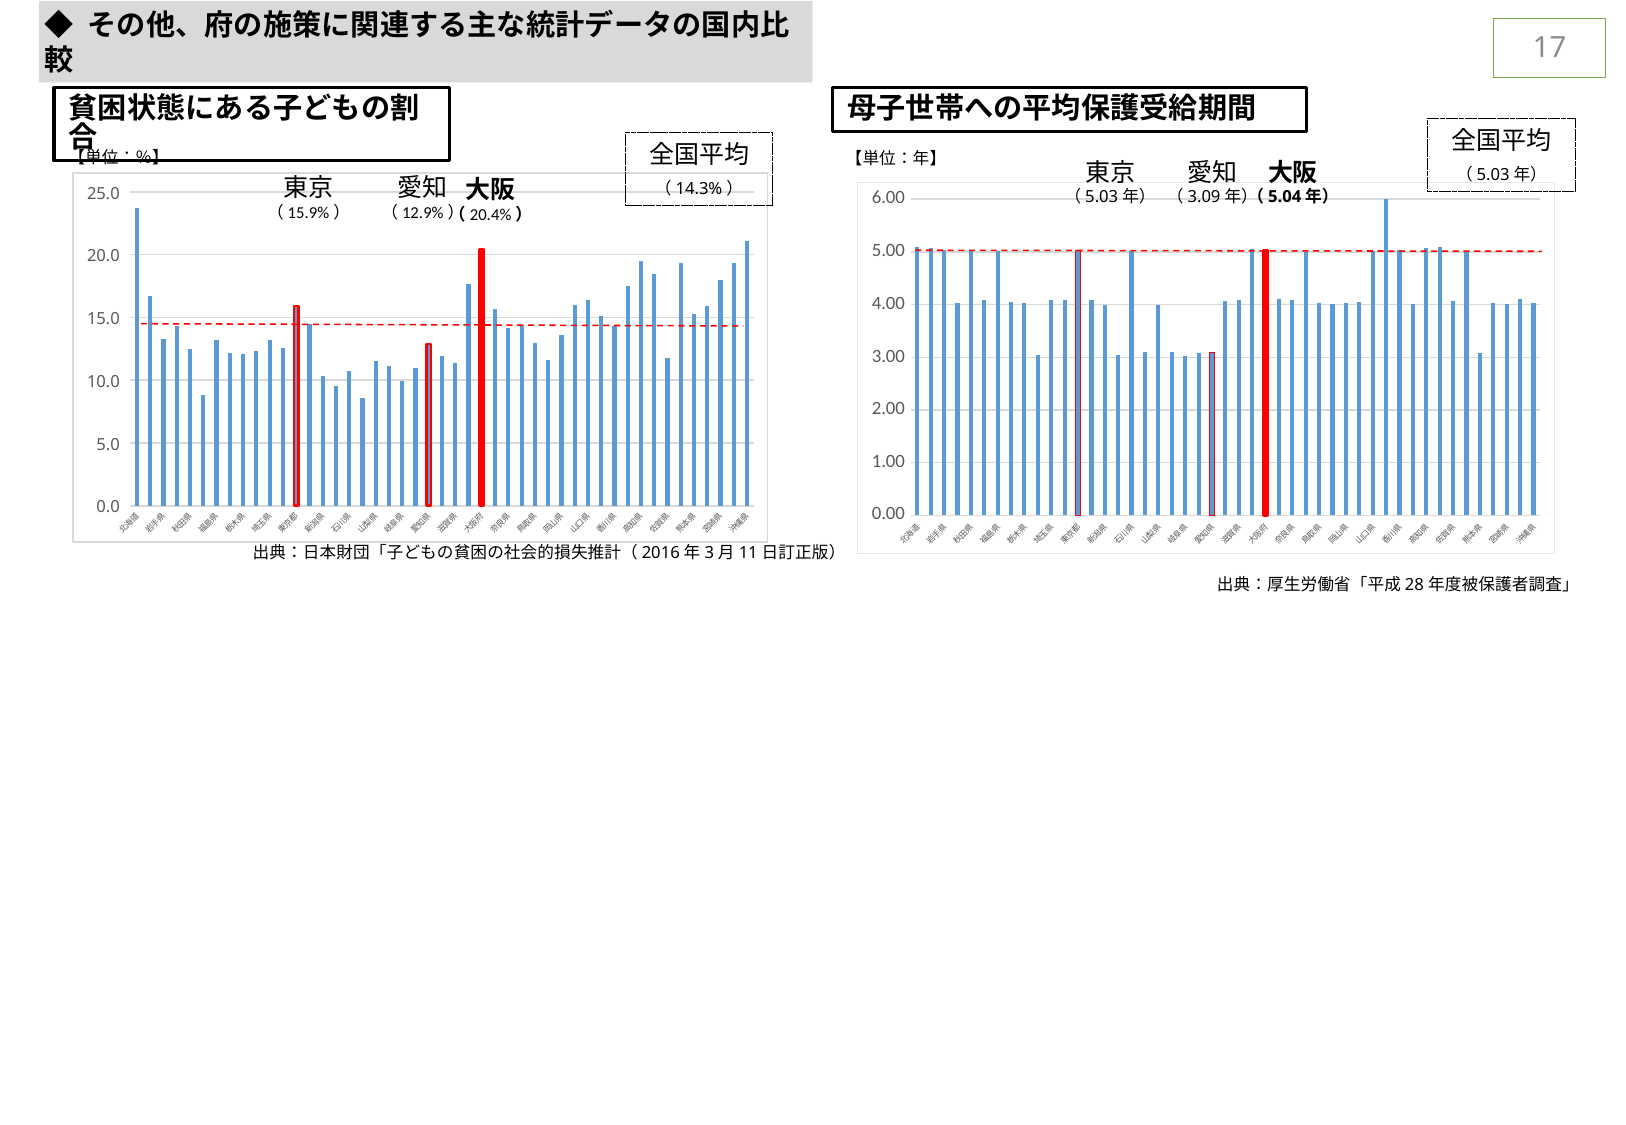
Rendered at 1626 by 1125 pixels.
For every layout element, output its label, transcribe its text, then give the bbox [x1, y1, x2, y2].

slide_number 17 [1493, 18, 1606, 78]
chart [857, 182, 1555, 554]
text_box 東京 （5.03年） [1044, 153, 1147, 182]
text_box 母子世帯への平均保護受給期間 [832, 87, 1307, 132]
text_box 【単位：％】 [62, 141, 302, 174]
text_box 出典：厚生労働省「平成28年度被保護者調査」 [1210, 568, 1625, 600]
text_box 【単位：年】 [839, 142, 1079, 174]
chart [72, 172, 769, 543]
text_box 全国平均 （14.3%） [625, 132, 773, 206]
text_box 出典：日本財団「子どもの貧困の社会的損失推計（2016年3月11日訂正版） [246, 535, 894, 568]
text_box 貧困状態にある子どもの割合 [53, 87, 450, 161]
text_box 全国平均 （5.03年） [1427, 118, 1576, 192]
text_box 大阪 （5.04年） [1278, 153, 1359, 182]
text_box ◆ その他、府の施策に関連する主な統計データの国内比較 [38, 0, 813, 83]
text_box 愛知 （3.09年） [1147, 153, 1278, 182]
